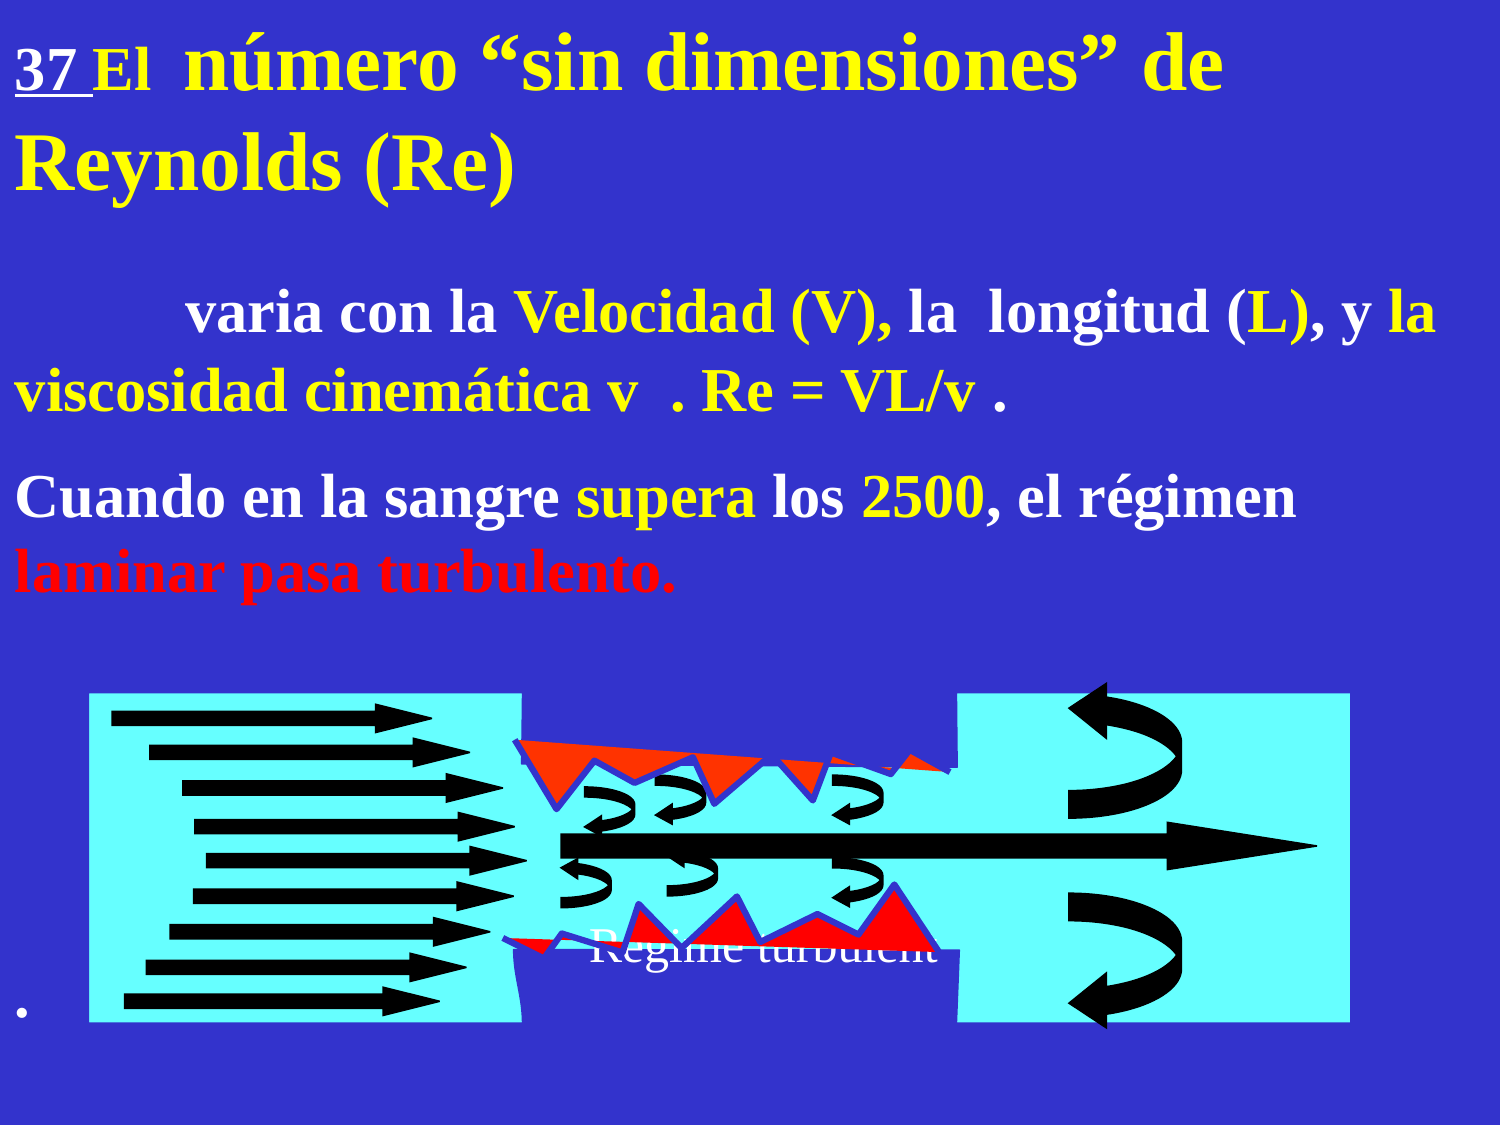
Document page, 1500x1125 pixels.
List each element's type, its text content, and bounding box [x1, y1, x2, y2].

text_box 37 El número “sin dimensiones” de Reynolds (Re) varia con la Velocidad (V), la longitud (L), y la viscosidad cinemática v . Re = VL/v . Cuando en la sangre supera los 2500, el régimen laminar pasa turbulento. . [0, 0, 1500, 1125]
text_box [88, 680, 1352, 1031]
